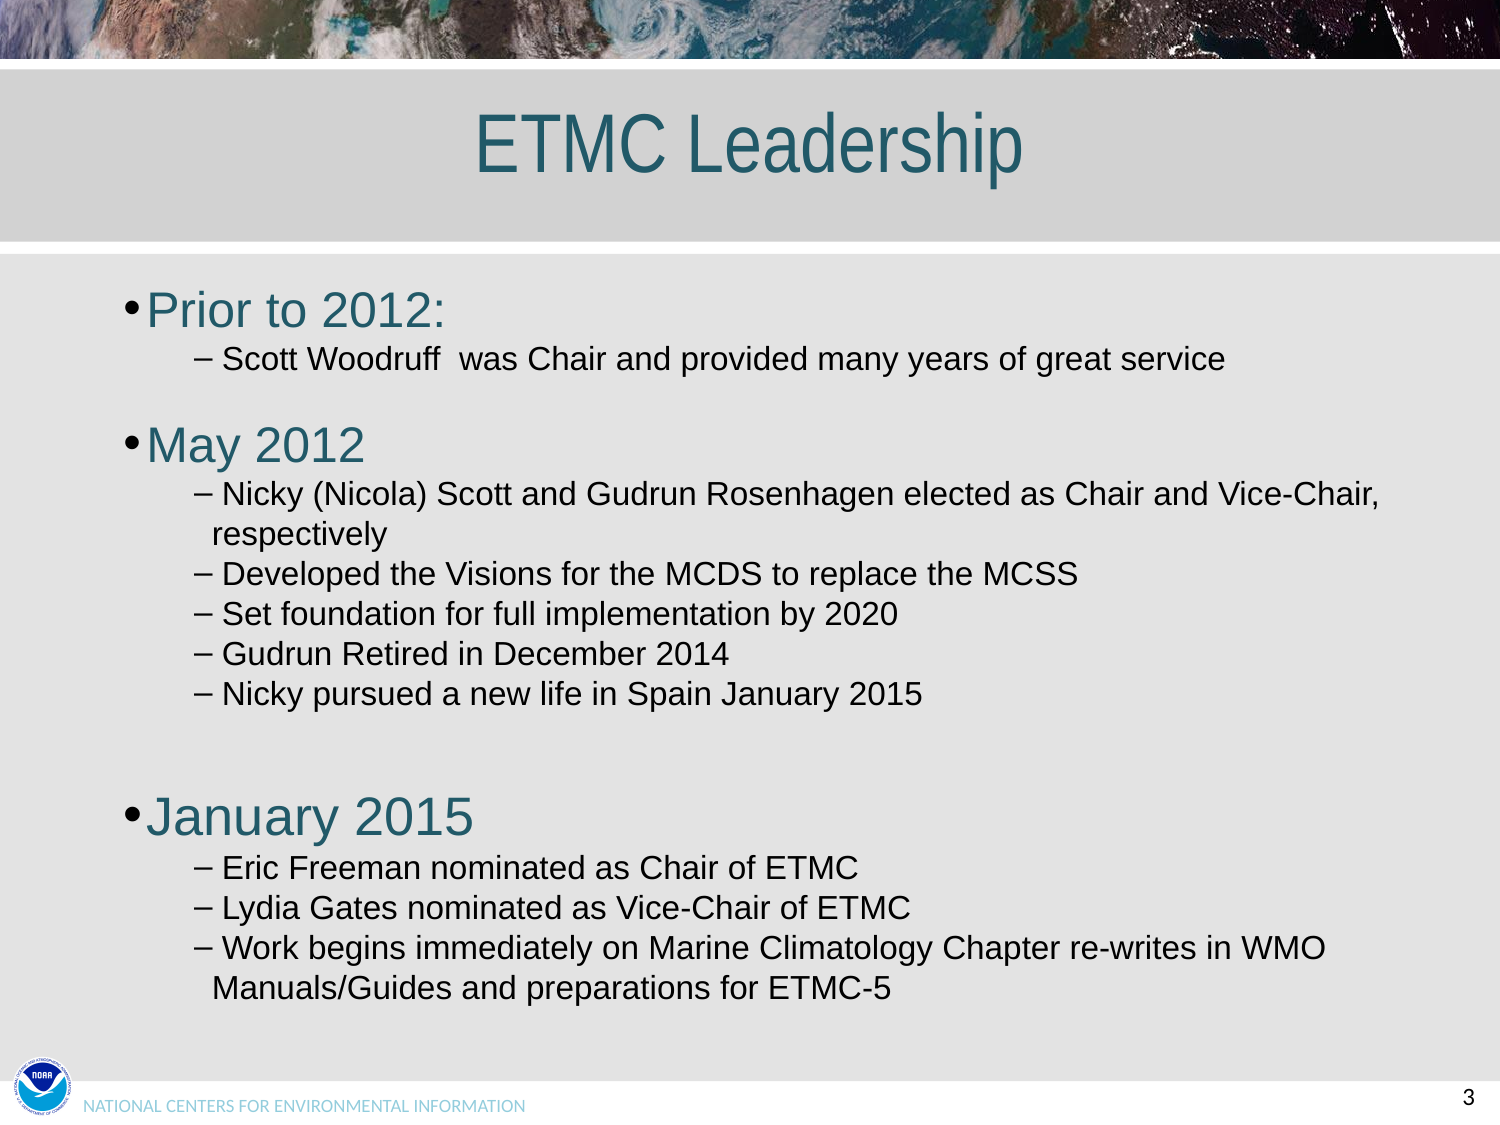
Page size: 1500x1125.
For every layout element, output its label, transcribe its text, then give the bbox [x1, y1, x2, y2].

picture [0, 0, 1500, 59]
picture [10, 1054, 75, 1119]
list Prior to 2012: Scott Woodruff was Chair and provided many years of great service May 2012 Nicky (Nicola) Scott and Gudrun Rosenhagen elected as Chair and Vice-Chair, respectively Developed the Visions for the MCDS to replace the MCSS Set foundation for full implementation by 2020 Gudrun Retired in December 2014 Nicky pursued a new life in Spain January 2015 January 2015 Eric Freeman nominated as Chair of ETMC Lydia Gates nominated as Vice-Chair of ETMC Work begins immediately on Marine Climatology Chapter re-writes in WMO Manuals/Guides and preparations for ETMC-5 [75, 262, 1425, 1005]
title ETMC Leadership [75, 45, 1425, 233]
